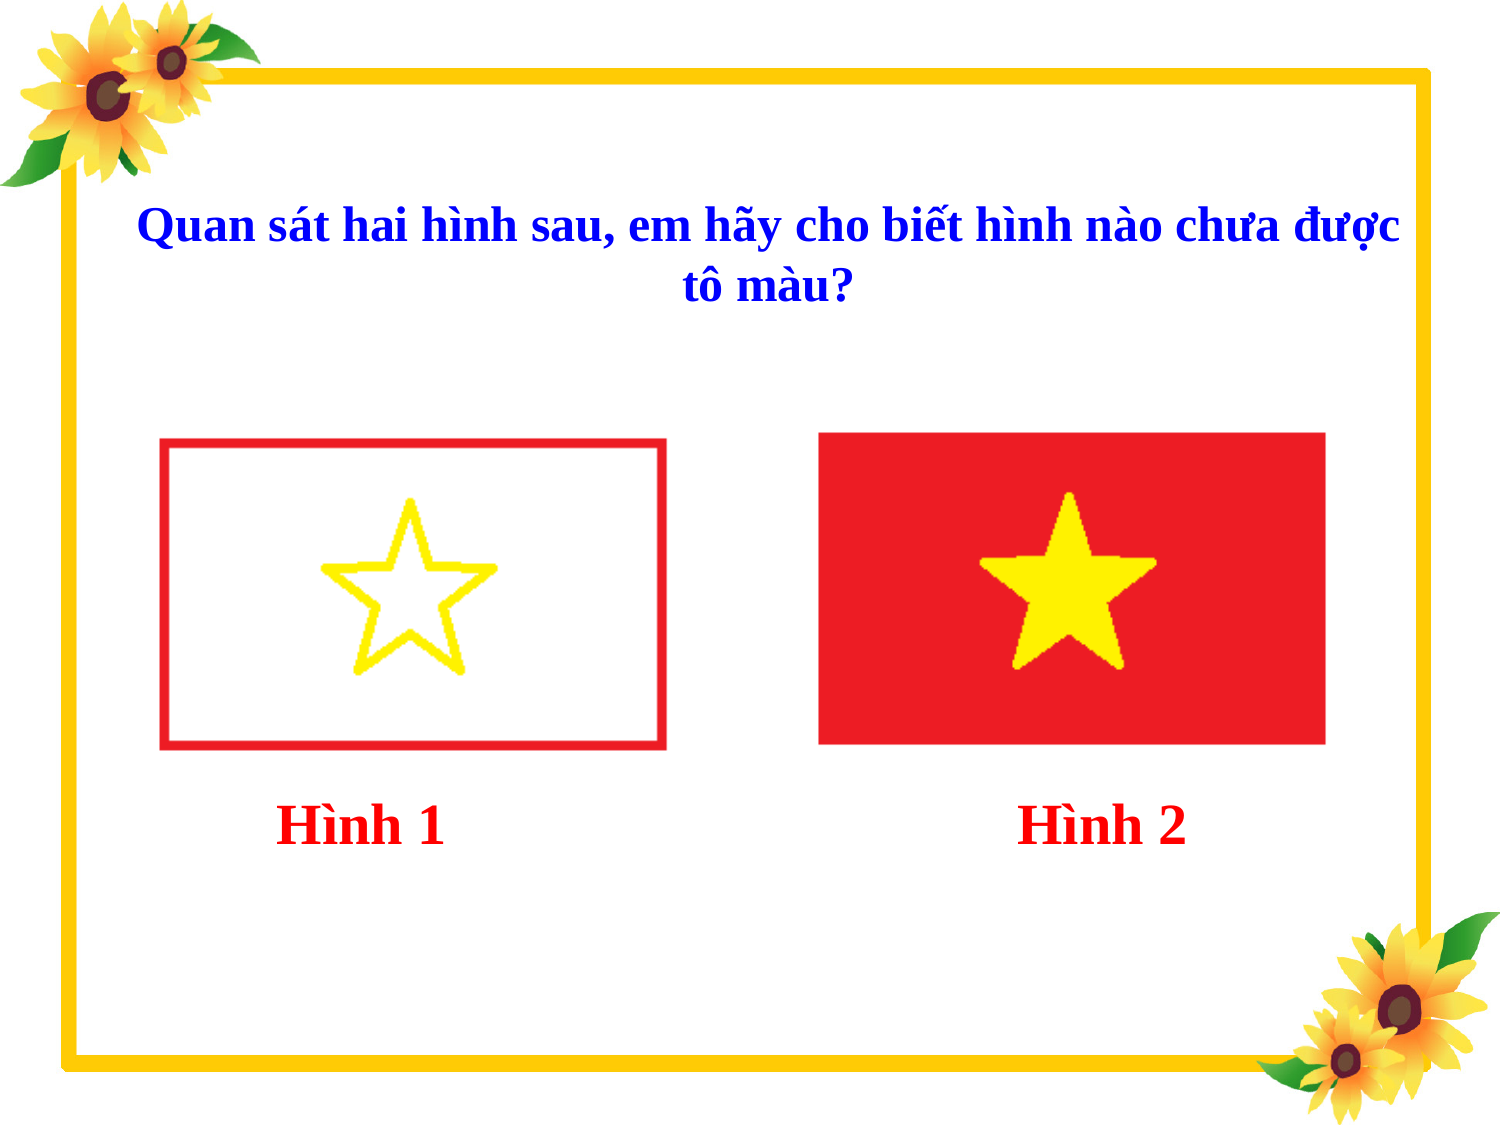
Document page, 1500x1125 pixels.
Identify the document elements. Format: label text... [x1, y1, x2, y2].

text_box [111, 367, 1398, 888]
picture [0, 0, 1500, 1125]
text_box Quan sát hai hình sau, em hãy cho biết hình nào chưa được tô màu? [98, 184, 1440, 320]
